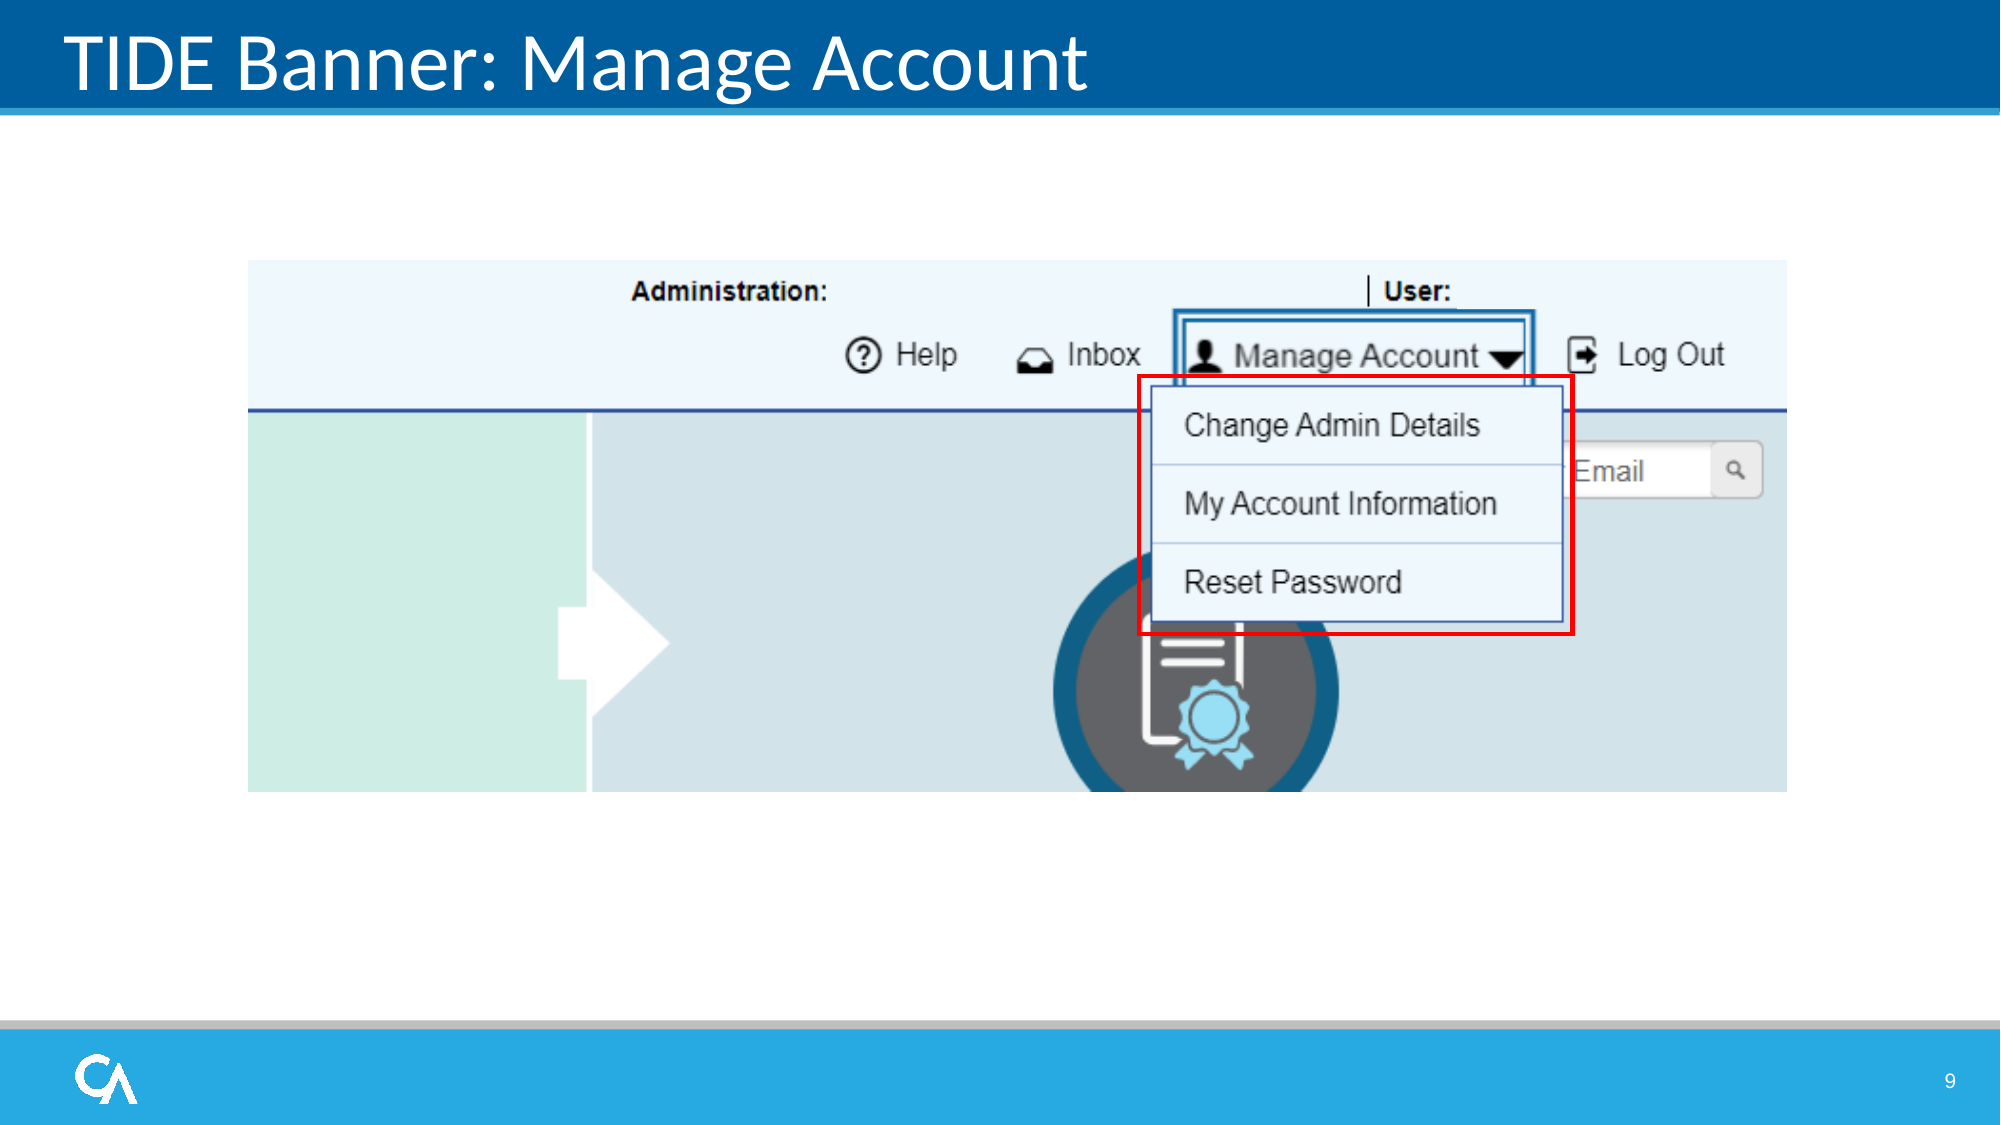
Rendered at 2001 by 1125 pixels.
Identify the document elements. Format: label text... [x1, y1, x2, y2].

title TIDE Banner: Manage Account [63, 22, 1871, 108]
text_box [248, 260, 1787, 792]
slide_number 9 [1855, 1057, 1972, 1103]
picture [75, 1054, 138, 1104]
